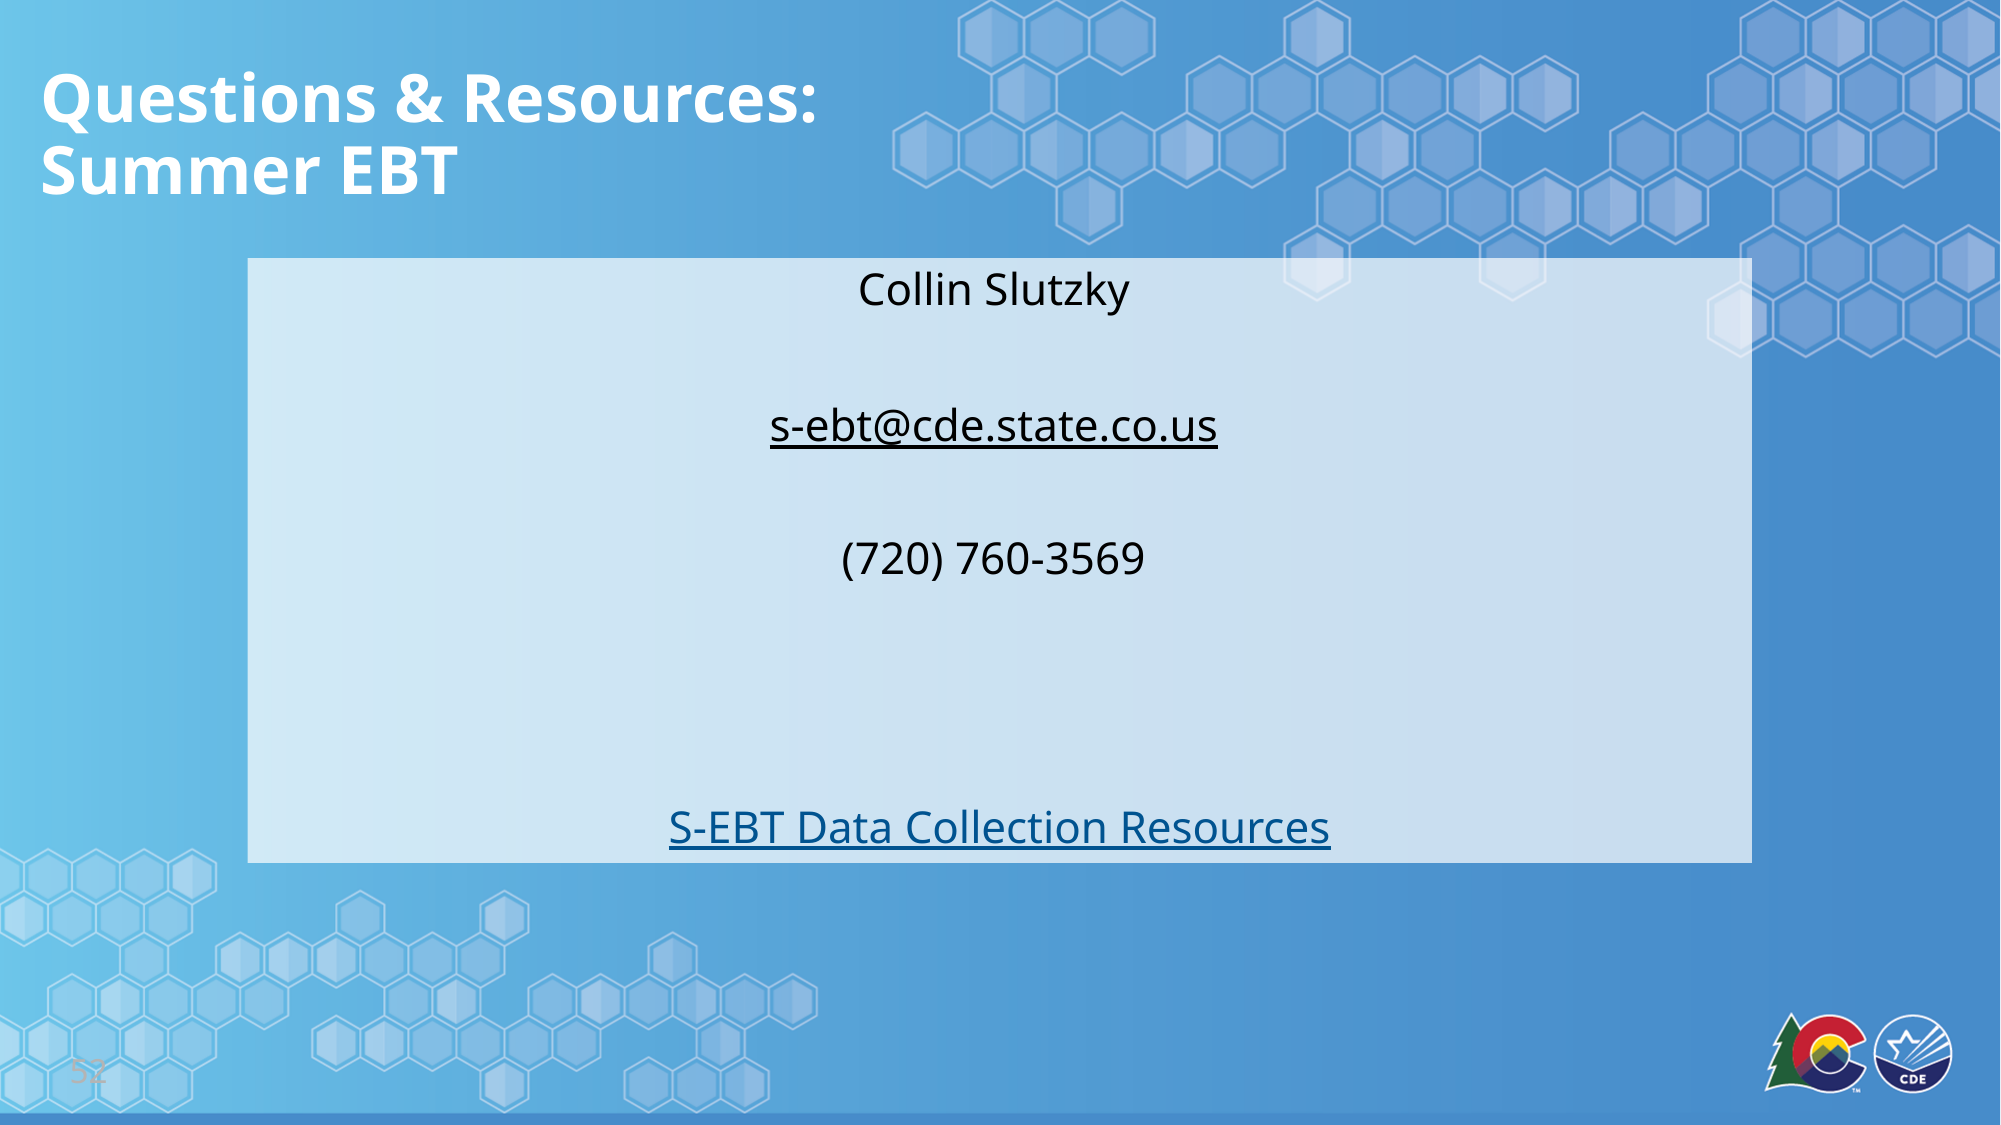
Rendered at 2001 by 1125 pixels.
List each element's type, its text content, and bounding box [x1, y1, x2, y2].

list Collin Slutzky s-ebt@cde.state.co.us (720) 760-3569 S-EBT Data Collection Resources [247, 258, 1752, 863]
slide_number 52 [54, 1042, 191, 1103]
title Questions & Resources: Summer EBT [25, 38, 896, 236]
picture [0, 0, 2001, 1125]
